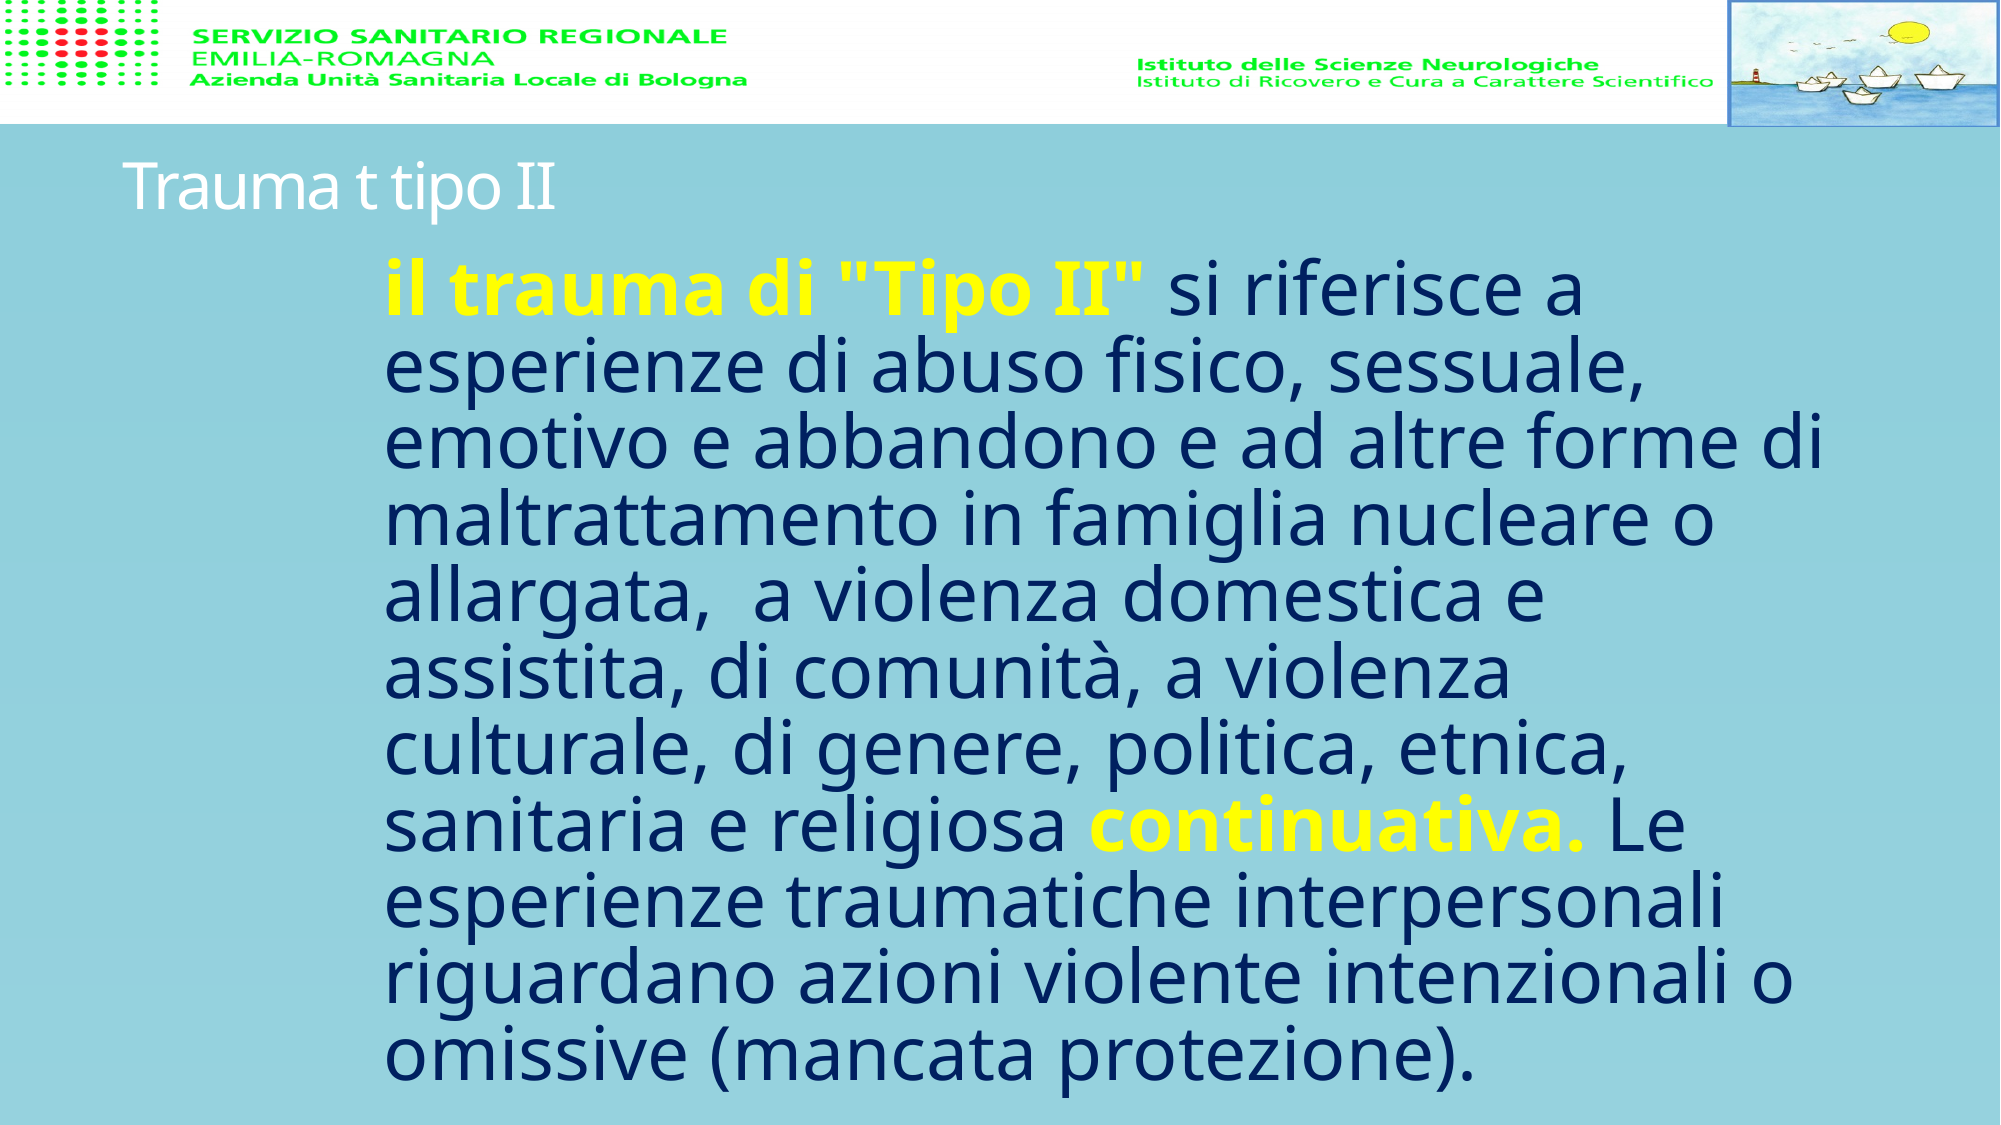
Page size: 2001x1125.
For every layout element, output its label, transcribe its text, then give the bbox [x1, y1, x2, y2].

list il trauma di "Tipo II" si riferisce a esperienze di abuso fisico, sessuale, emotivo e abbandono e ad altre forme di maltrattamento in famiglia nucleare o allargata, a violenza domestica e assistita, di comunità, a violenza culturale, di genere, politica, etnica, sanitaria e religiosa continuativa. Le esperienze traumatiche interpersonali riguardano azioni violente intenzionali o omissive (mancata protezione). [111, 246, 1854, 1088]
title Trauma t tipo II [107, 125, 1875, 232]
picture [0, 0, 2000, 127]
